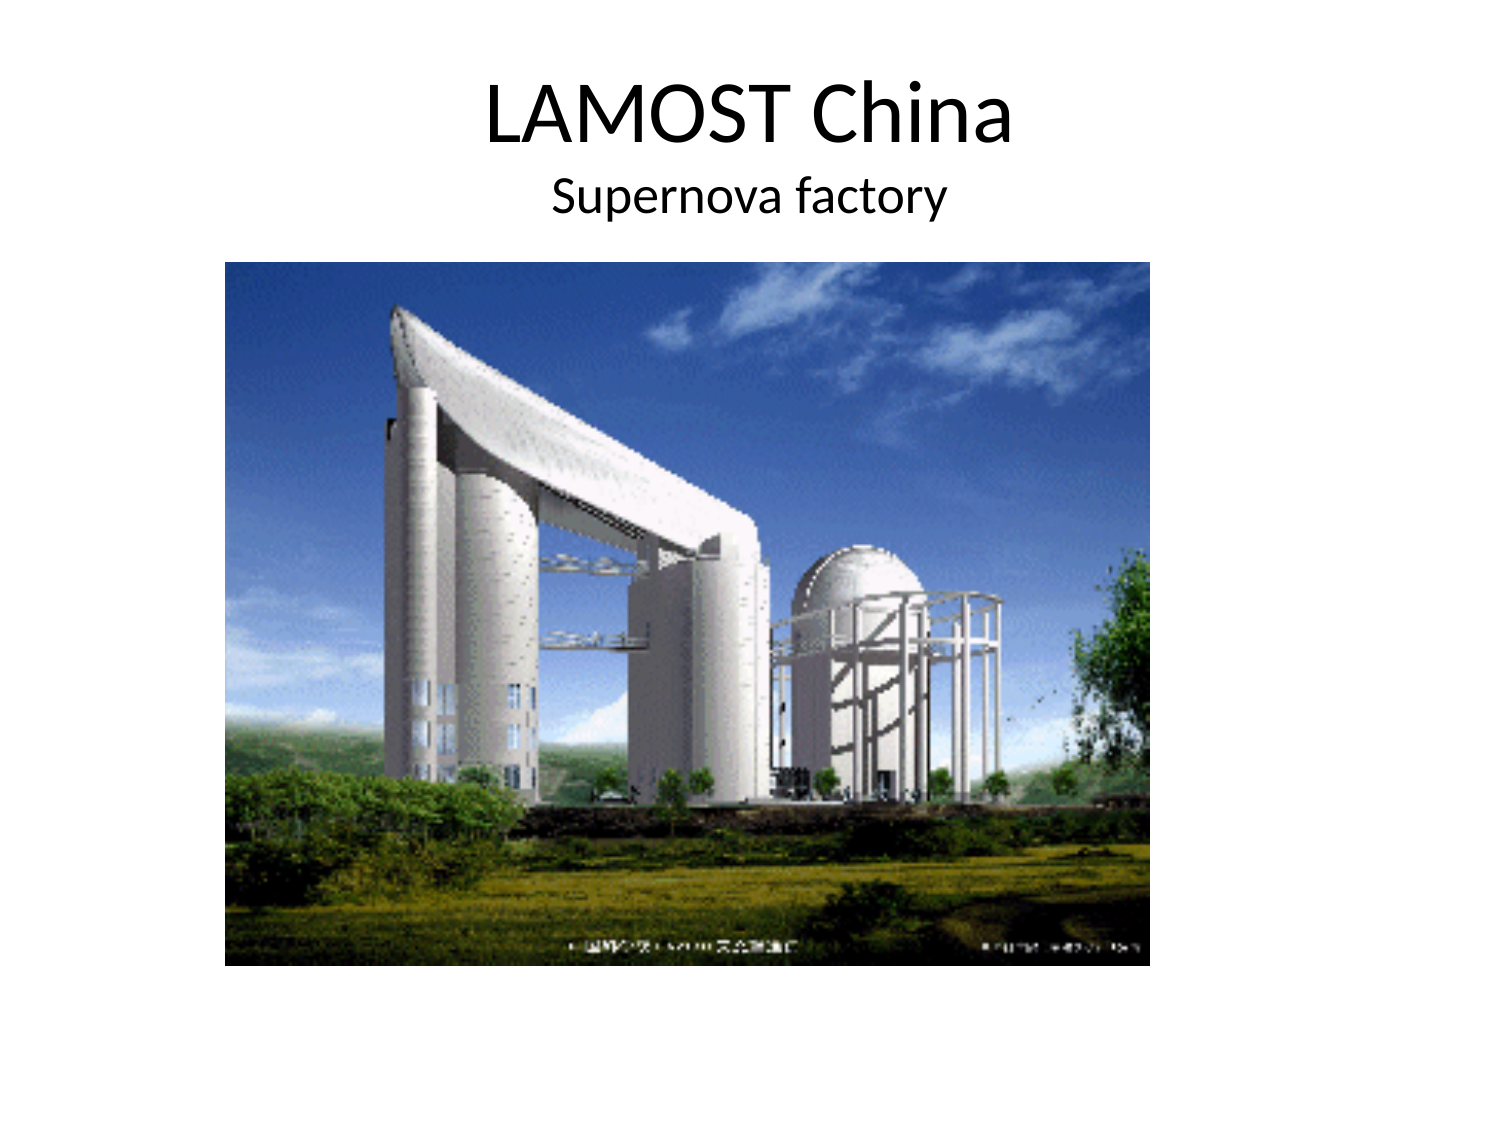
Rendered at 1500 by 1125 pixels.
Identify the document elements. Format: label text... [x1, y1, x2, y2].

title LAMOST China Supernova factory [75, 45, 1425, 233]
picture [224, 262, 1151, 966]
